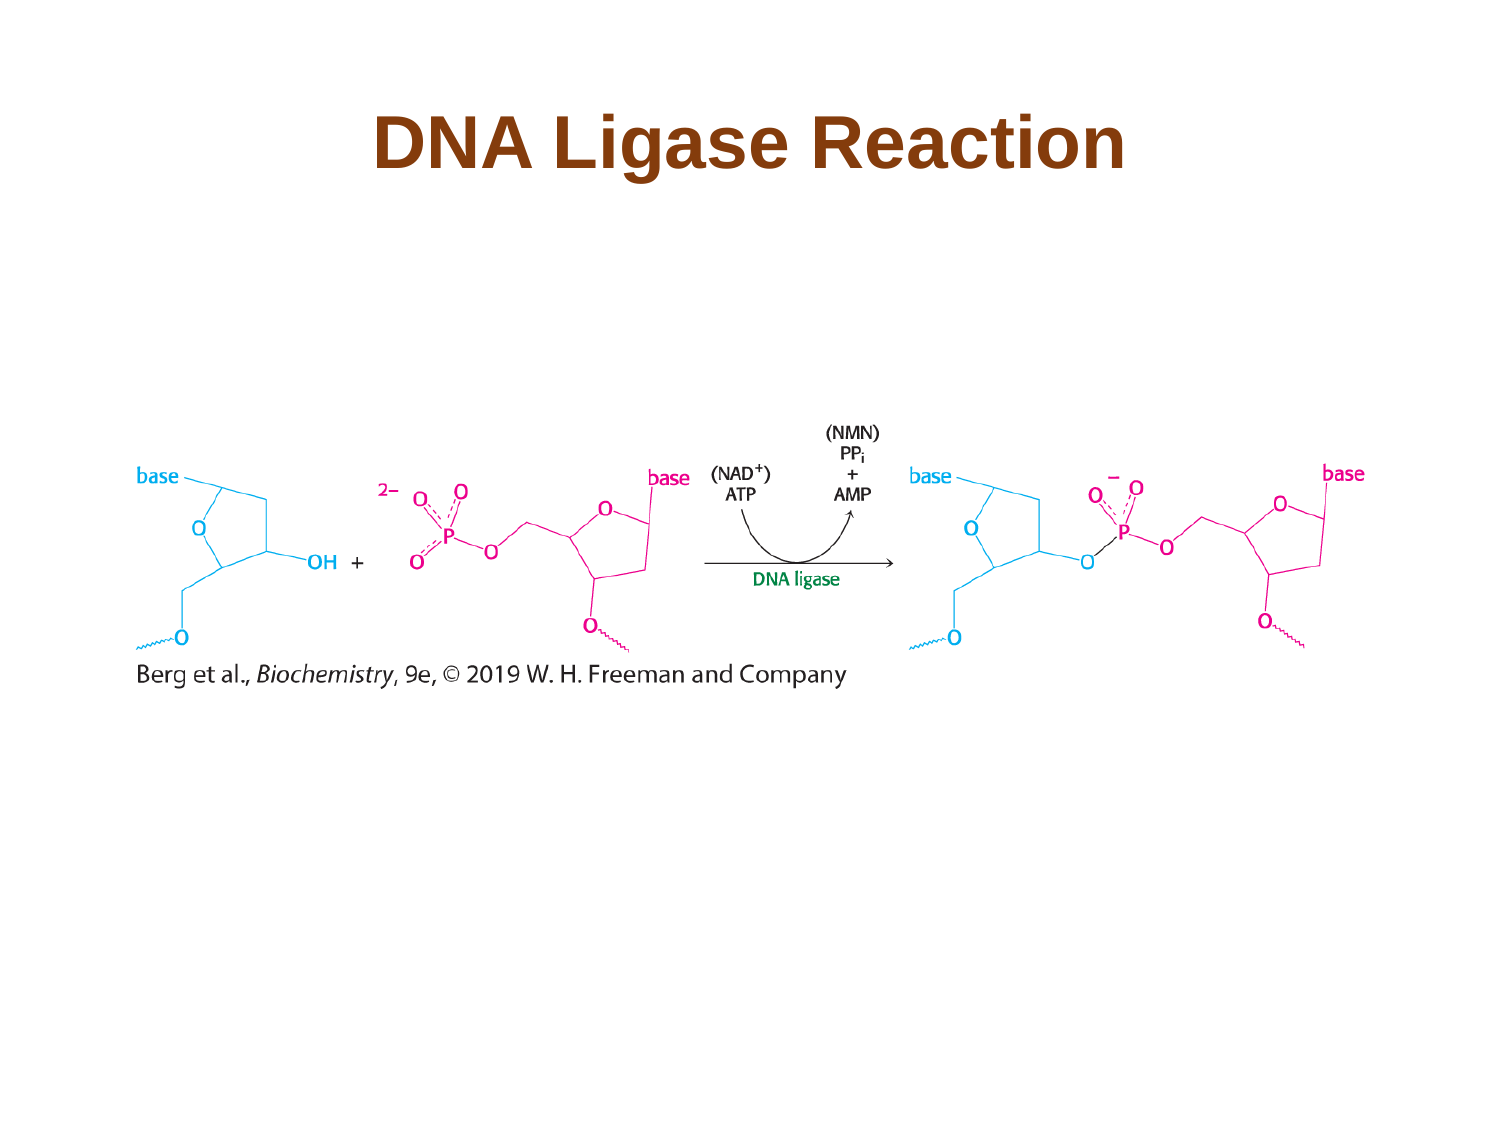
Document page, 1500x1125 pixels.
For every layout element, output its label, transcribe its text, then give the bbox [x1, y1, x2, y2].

picture [84, 421, 1416, 691]
title DNA Ligase Reaction [75, 45, 1425, 233]
